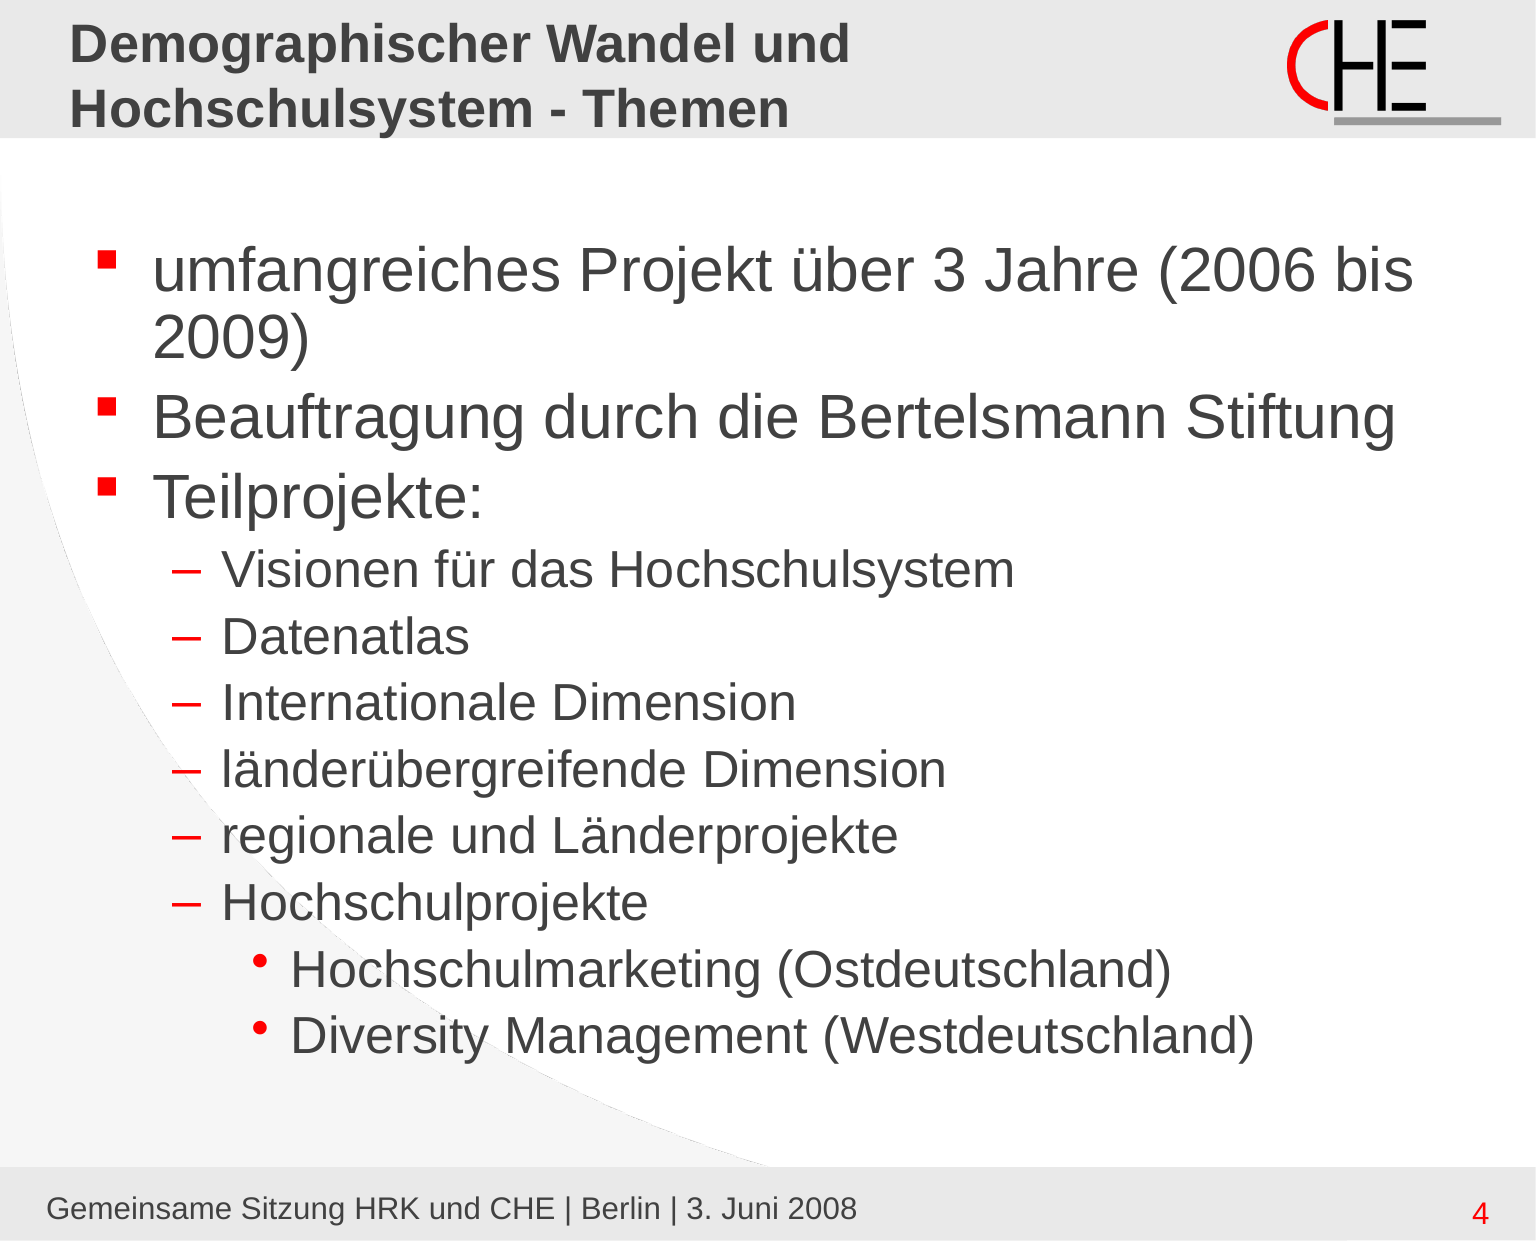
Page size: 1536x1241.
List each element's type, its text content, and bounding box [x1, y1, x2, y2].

slide_number 4 [1287, 1185, 1506, 1241]
footer Gemeinsame Sitzung HRK und CHE | Berlin | 3. Juni 2008 [30, 1179, 1265, 1241]
list umfangreiches Projekt über 3 Jahre (2006 bis 2009) Beauftragung durch die Bertelsmann Stiftung Teilprojekte: Visionen für das Hochschulsystem Datenatlas Internationale Dimension länderübergreifende Dimension regionale und Länderprojekte Hochschulprojekte Hochschulmarketing (Ostdeutschland) Diversity Management (Westdeutschland) [76, 229, 1459, 1142]
picture [1287, 20, 1502, 126]
title Demographischer Wandel und Hochschulsystem - Themen [54, 8, 1179, 139]
picture [0, 175, 1347, 1167]
